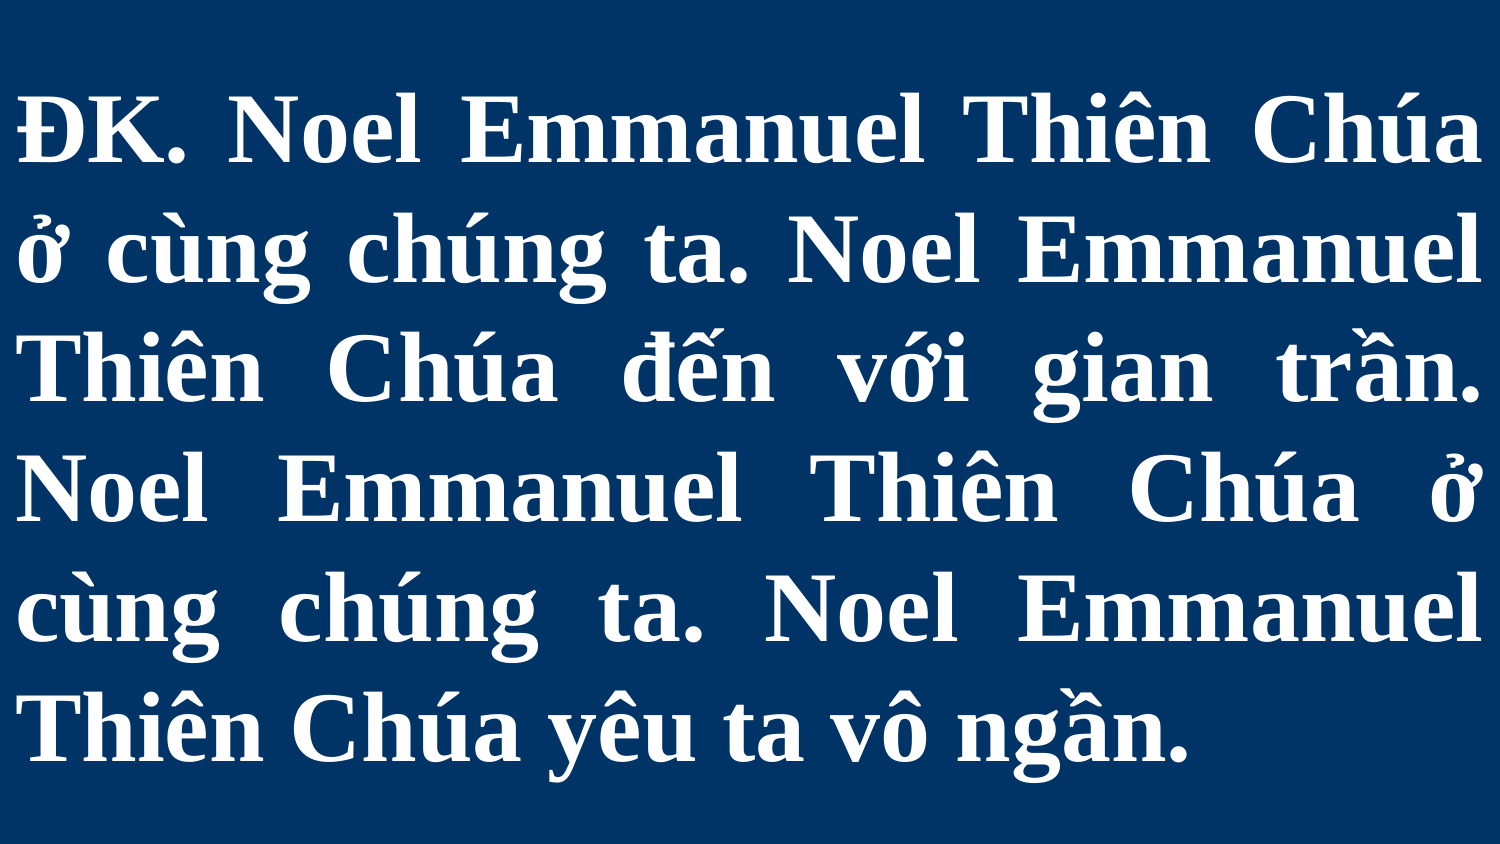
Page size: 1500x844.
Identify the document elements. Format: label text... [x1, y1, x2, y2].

title ĐK. Noel Emmanuel Thiên Chúa ở cùng chúng ta. Noel Emmanuel Thiên Chúa đến với gian trần. Noel Emmanuel Thiên Chúa ở cùng chúng ta. Noel Emmanuel Thiên Chúa yêu ta vô ngần. [0, 0, 1500, 844]
